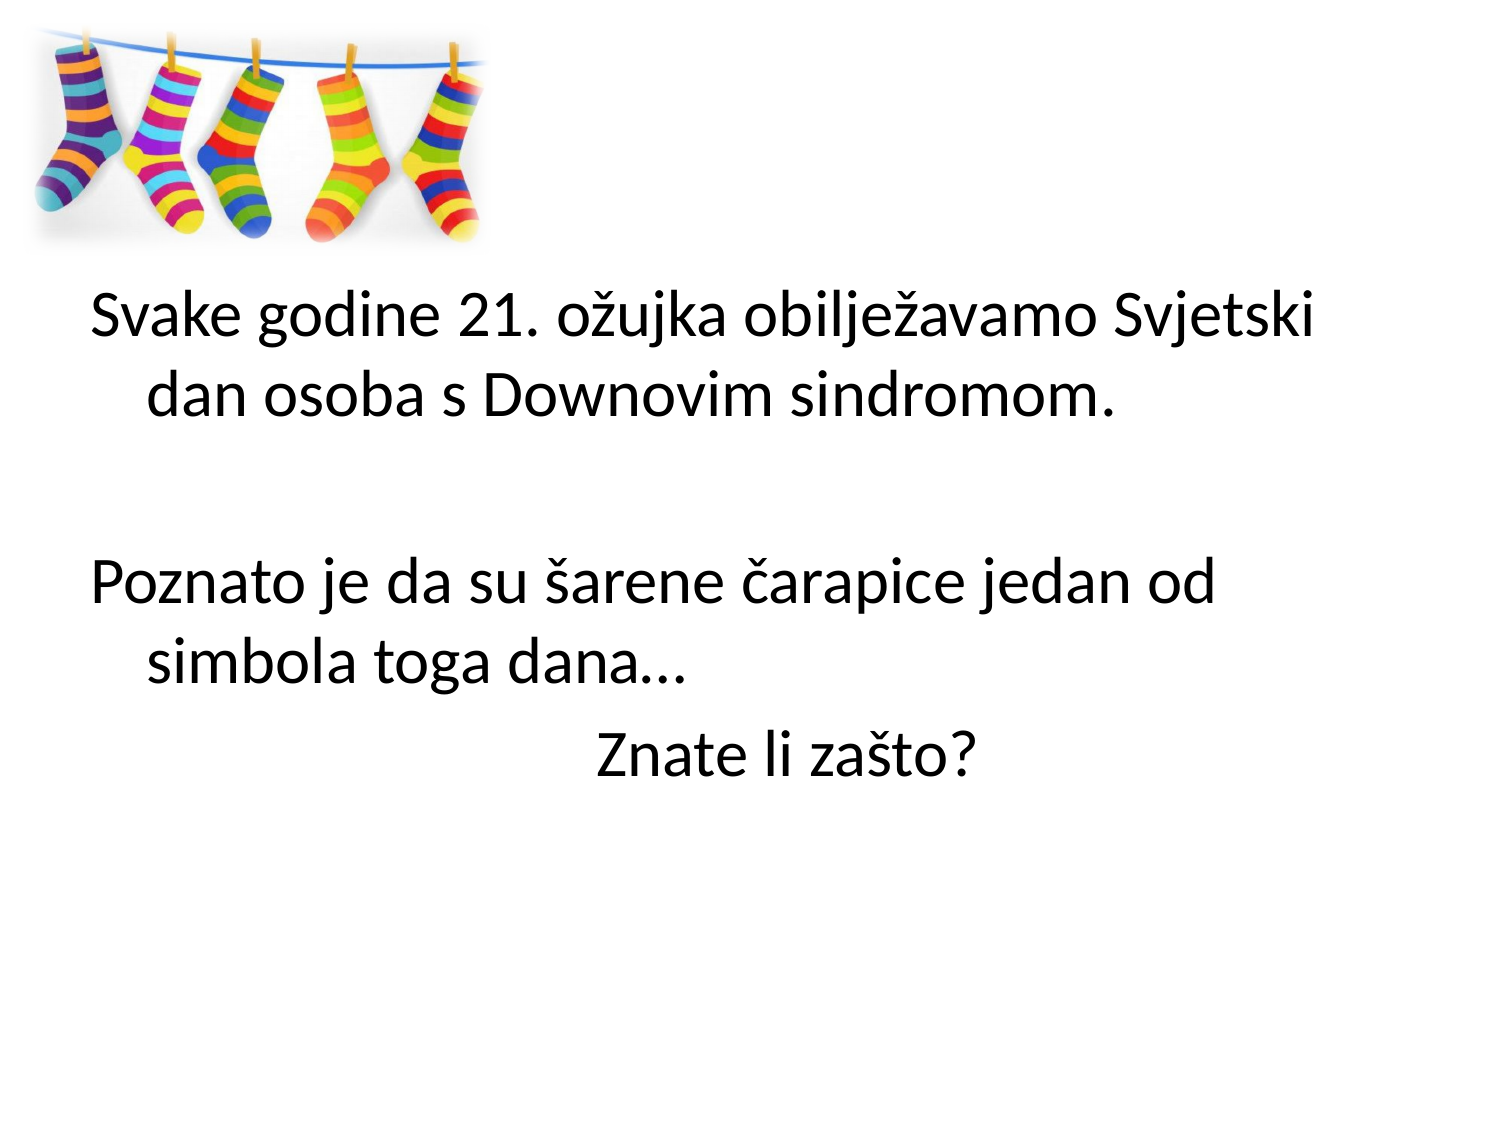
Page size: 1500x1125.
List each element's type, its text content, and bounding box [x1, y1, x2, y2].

list Svake godine 21. ožujka obilježavamo Svjetski dan osoba s Downovim sindromom. Poznato je da su šarene čarapice jedan od simbola toga dana… Znate li zašto? [75, 262, 1425, 1005]
picture [23, 23, 491, 256]
